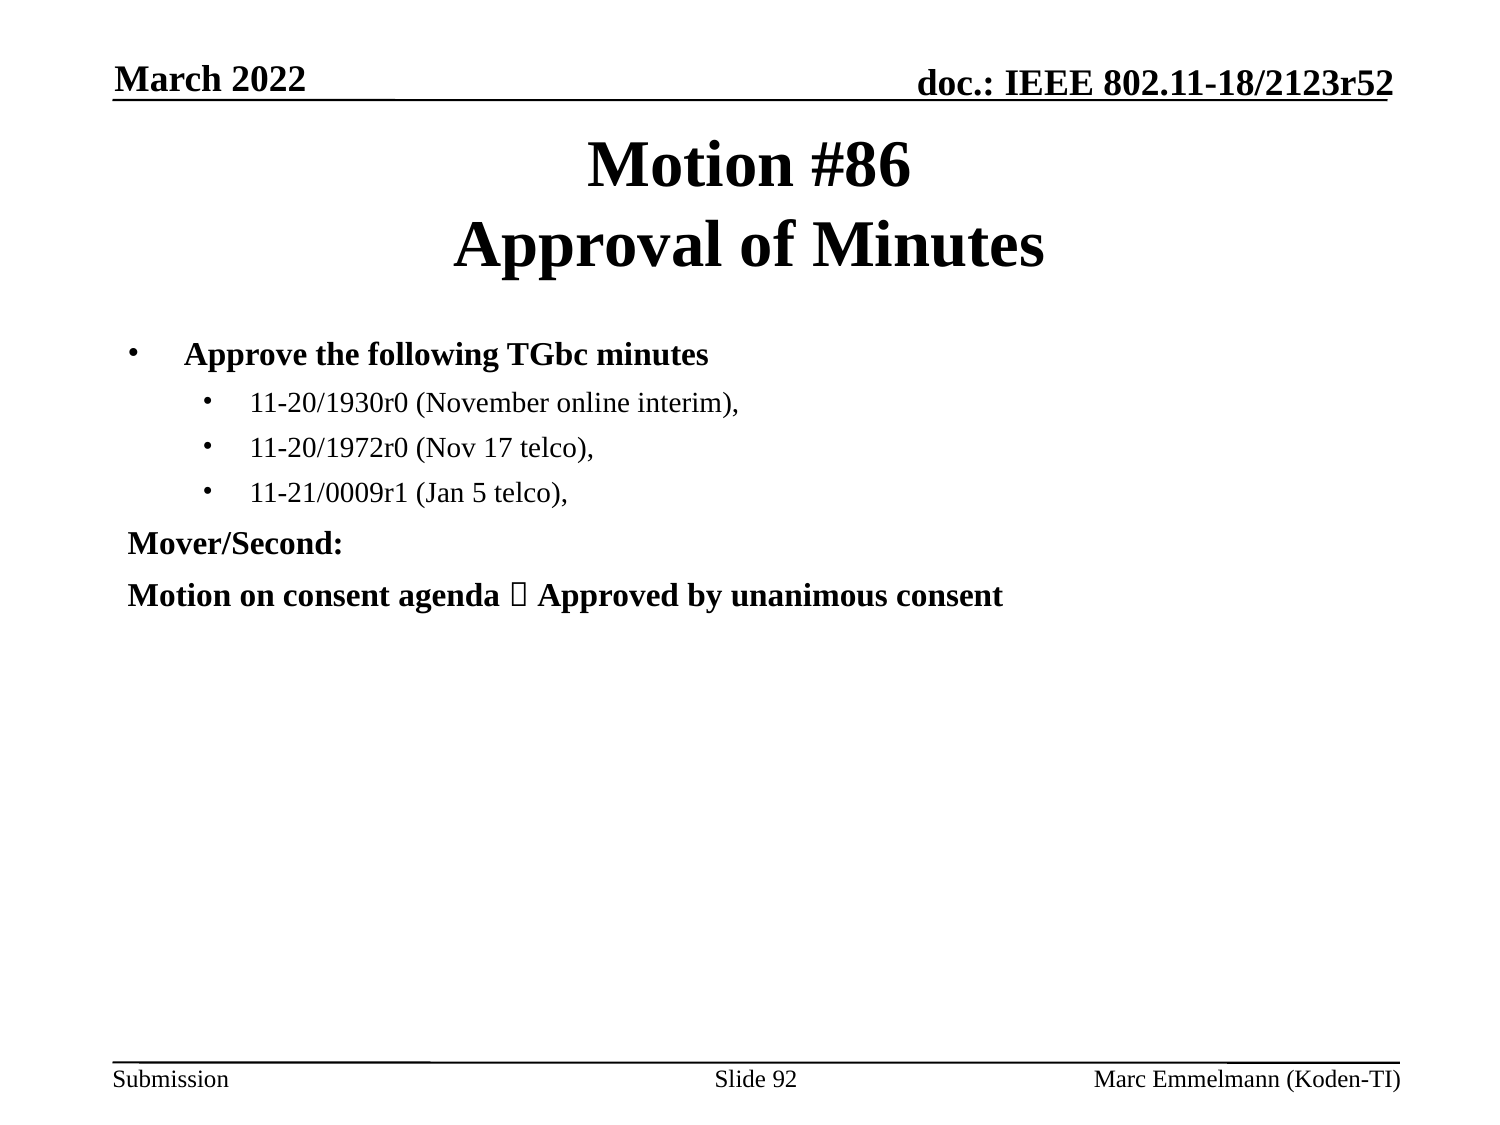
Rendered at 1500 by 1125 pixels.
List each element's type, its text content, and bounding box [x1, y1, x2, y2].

slide_number Slide 92 [712, 1061, 800, 1123]
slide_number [114, 54, 423, 100]
list Approve the following TGbc minutes 11-20/1930r0 (November online interim), 11-20/1972r0 (Nov 17 telco), 11-21/0009r1 (Jan 5 telco), Mover/Second: Motion on consent agenda  Approved by unanimous consent [112, 324, 1388, 1000]
footer Marc Emmelmann (Koden-TI) [878, 1061, 1402, 1093]
title Motion #86 Approval of Minutes [112, 112, 1388, 288]
